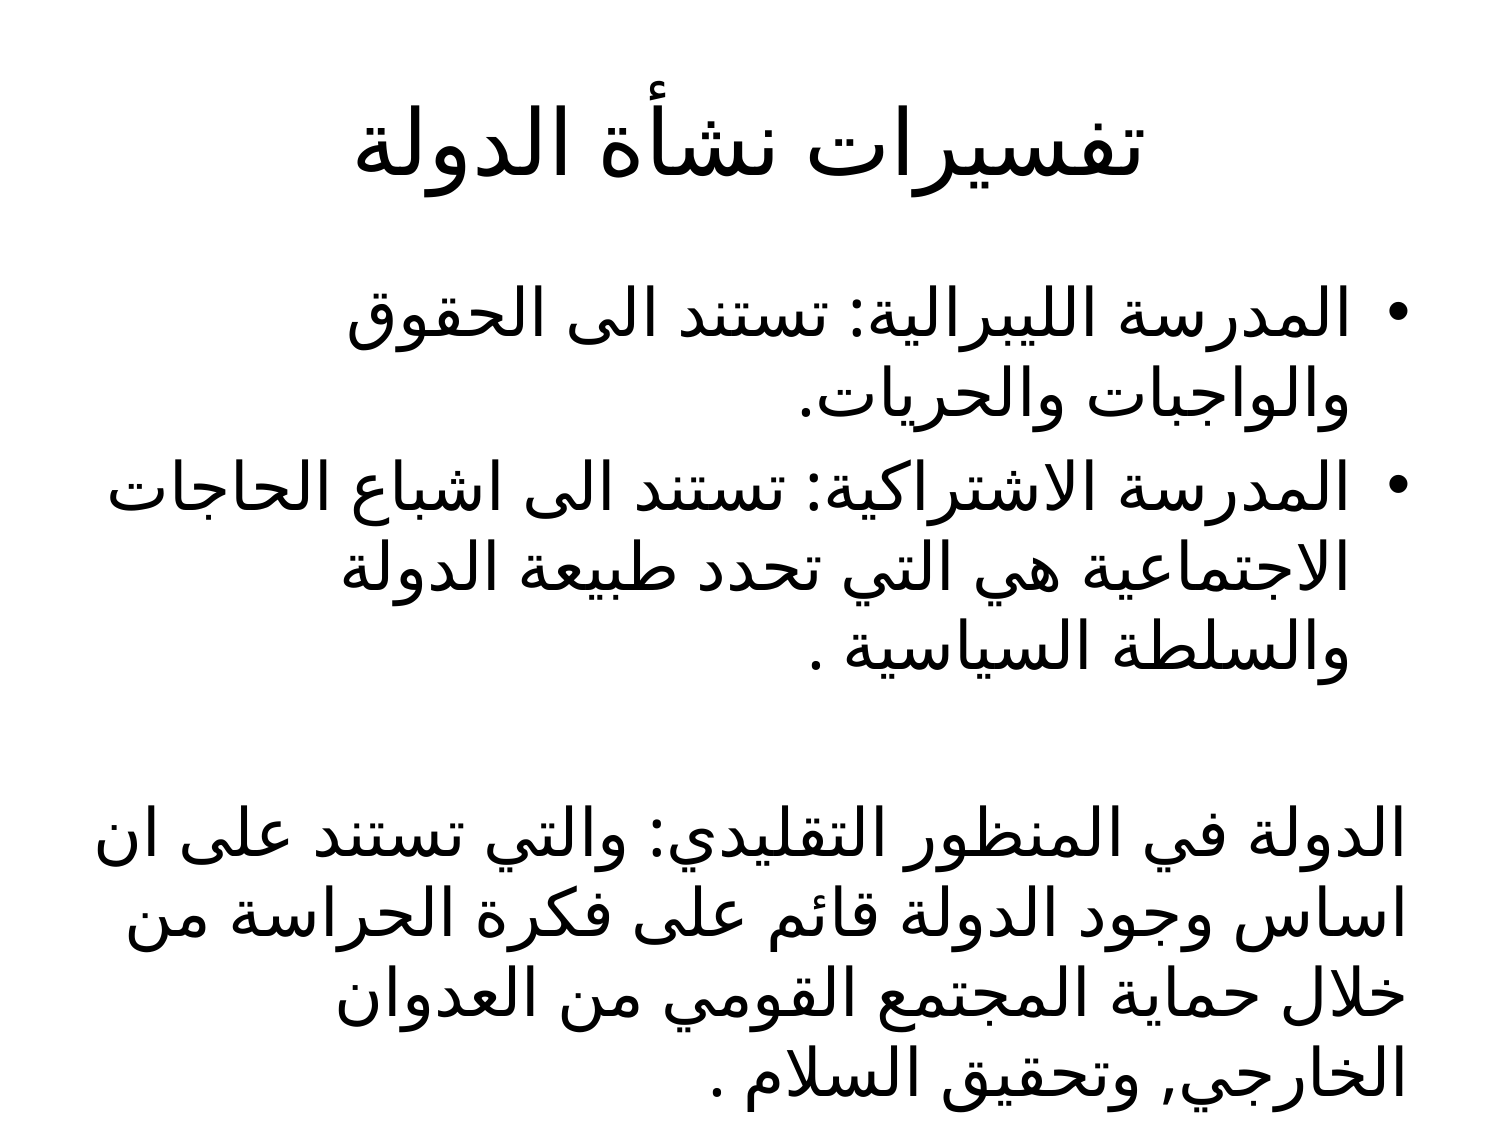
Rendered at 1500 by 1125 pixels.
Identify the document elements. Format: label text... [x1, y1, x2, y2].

list المدرسة الليبرالية: تستند الى الحقوق والواجبات والحريات. المدرسة الاشتراكية: تستند الى اشباع الحاجات الاجتماعية هي التي تحدد طبيعة الدولة والسلطة السياسية . الدولة في المنظور التقليدي: والتي تستند على ان اساس وجود الدولة قائم على فكرة الحراسة من خلال حماية المجتمع القومي من العدوان الخارجي, وتحقيق السلام . [75, 262, 1425, 1005]
title تفسيرات نشأة الدولة [75, 45, 1425, 233]
